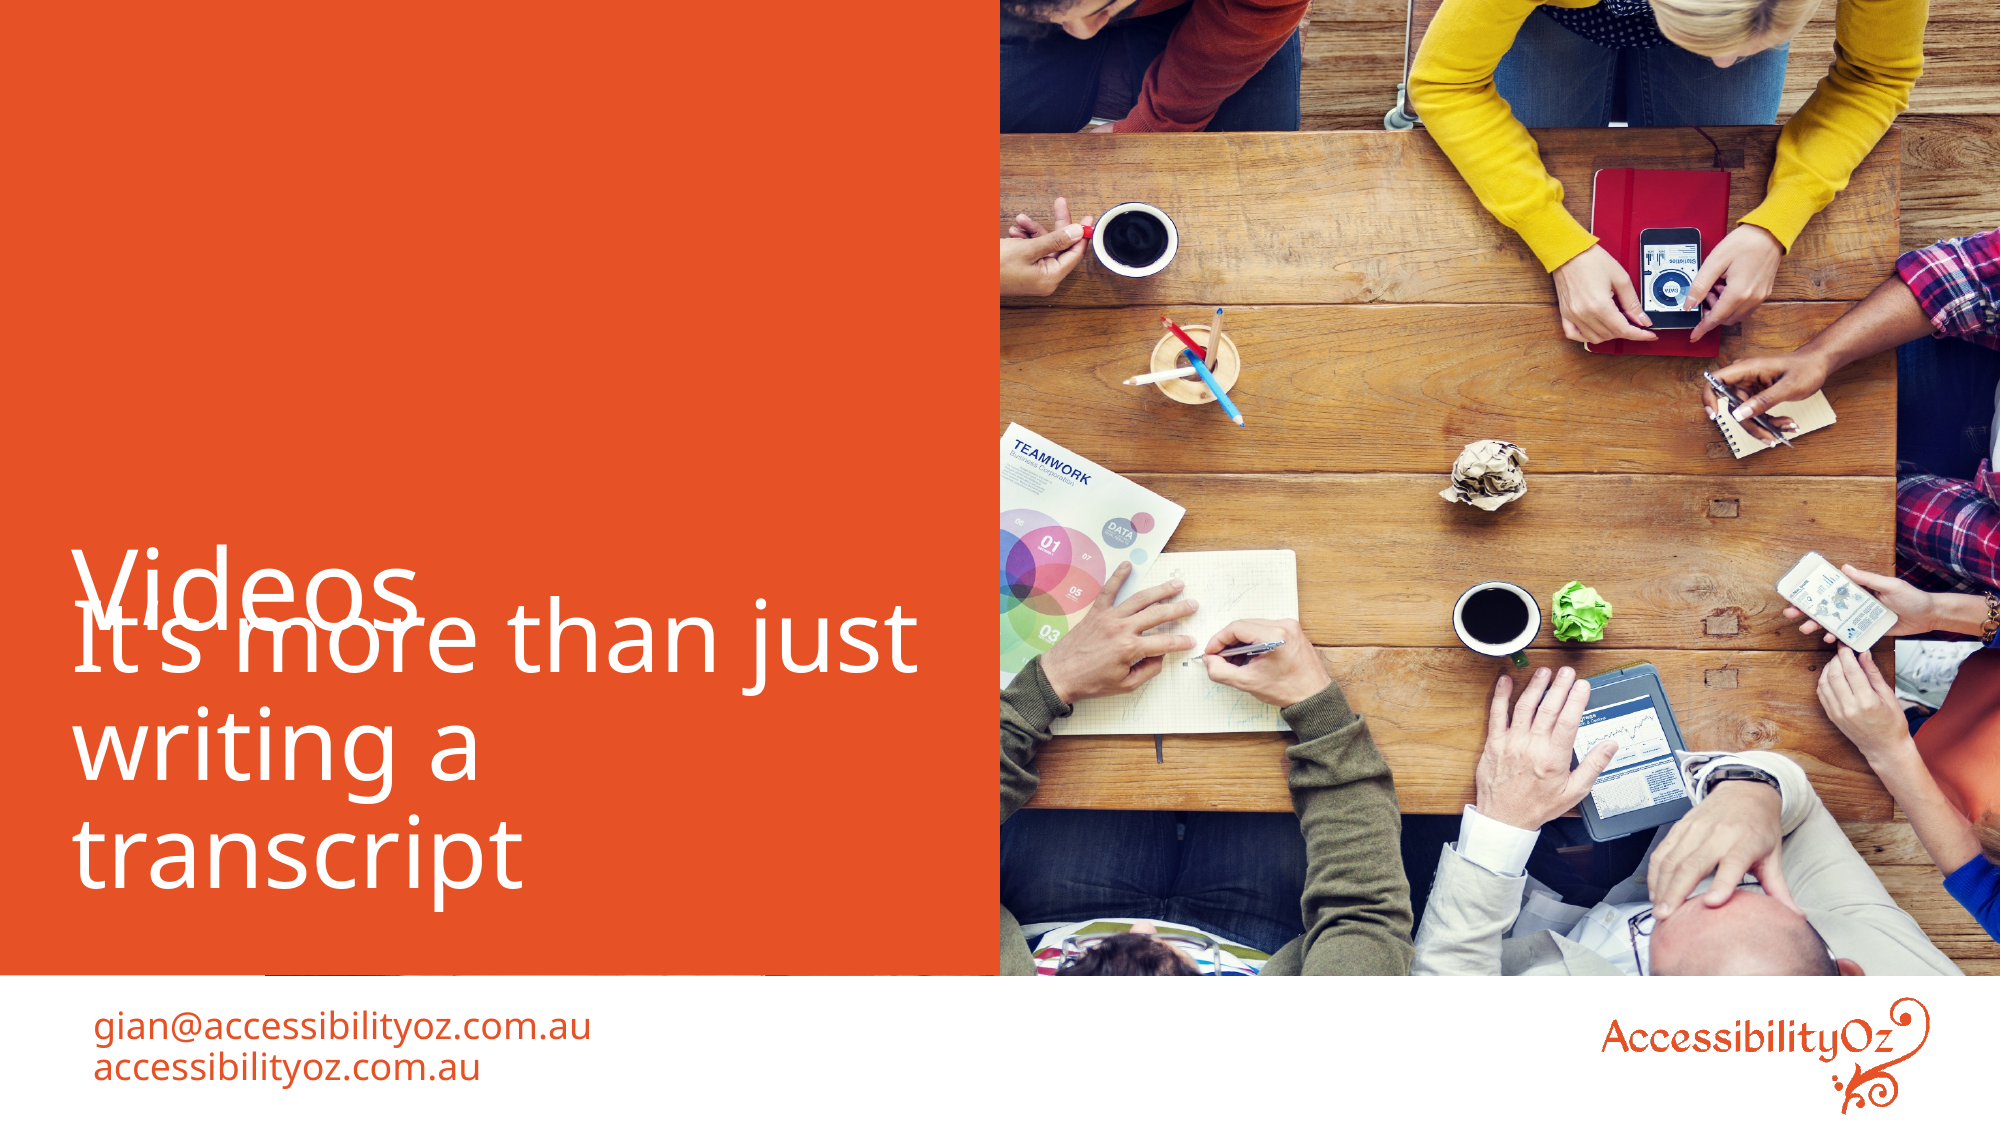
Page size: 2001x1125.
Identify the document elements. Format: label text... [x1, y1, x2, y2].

list It’s more than just writing a transcript [56, 687, 950, 918]
picture [1000, 0, 2000, 1125]
title Videos [54, 182, 952, 665]
